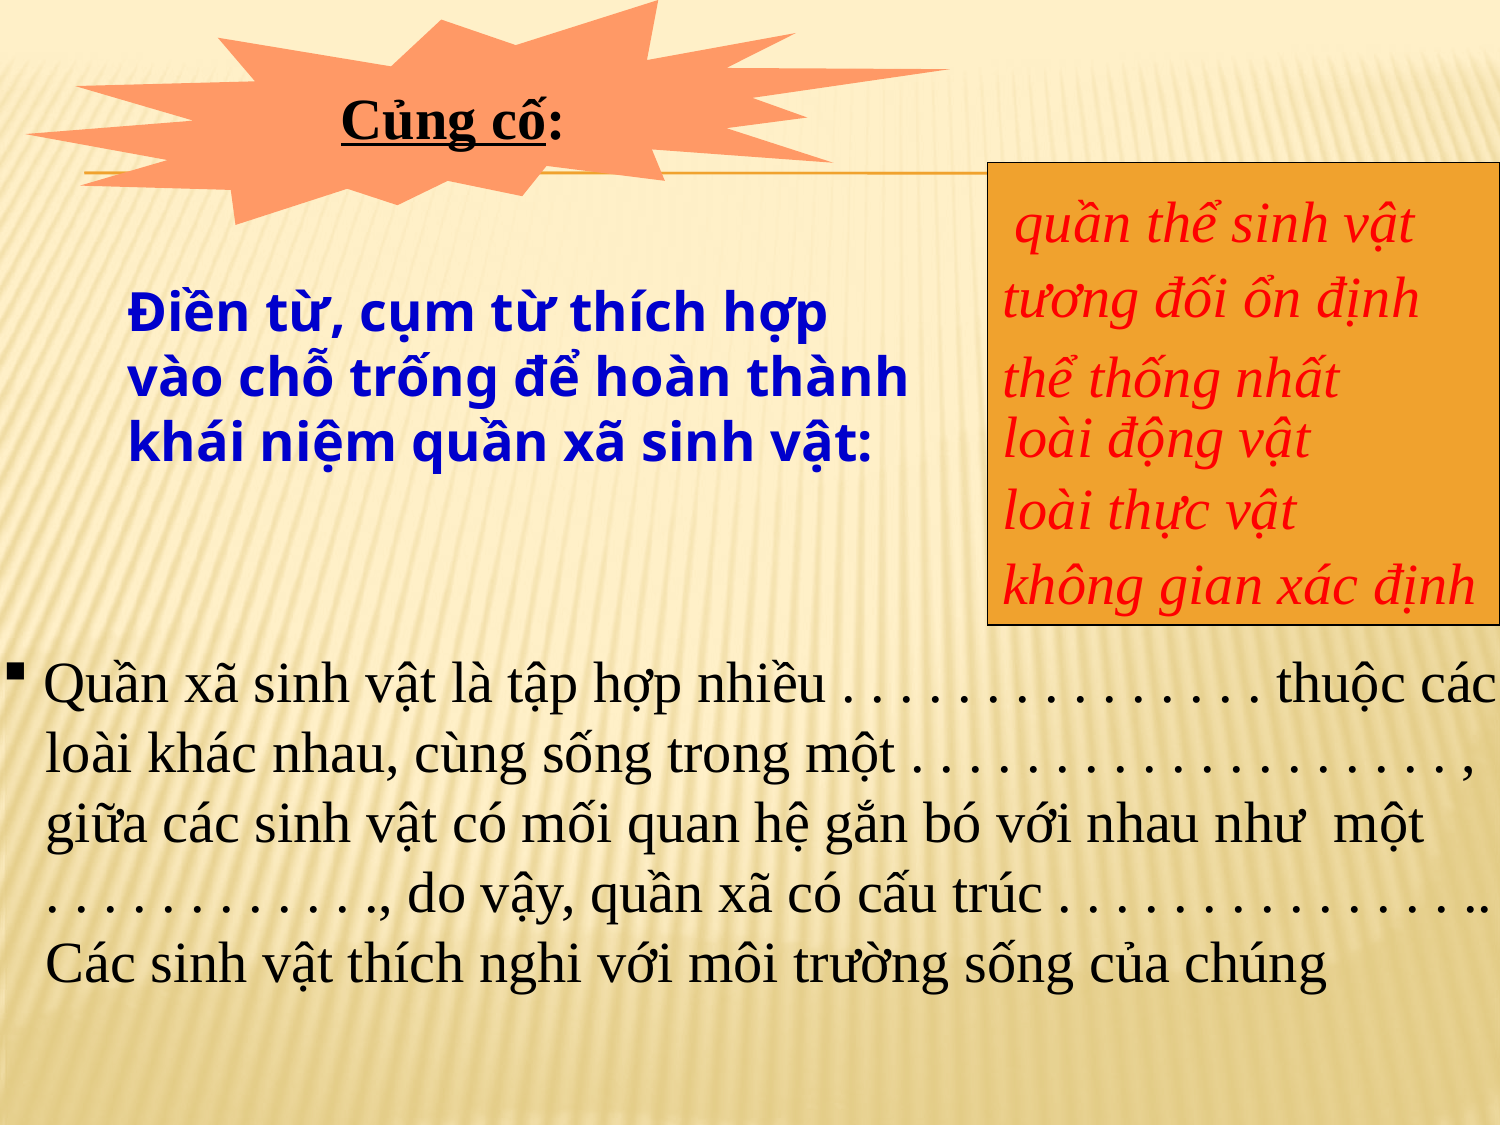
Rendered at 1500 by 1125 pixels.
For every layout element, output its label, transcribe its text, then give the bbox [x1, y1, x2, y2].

text_box [987, 162, 1500, 249]
text_box loài động vật [987, 390, 1375, 462]
text_box Quần xã sinh vật là tập hợp nhiều . . . . . . . . . . . . . . . thuộc các loài khác nhau, cùng sống trong một . . . . . . . . . . . . . . . . . . . , giữa các sinh vật có mối quan hệ gắn bó với nhau như một . . . . . . . . . . . ., do vậy, quần xã có cấu trúc . . . . . . . . . . . . . . .. Các sinh vật thích nghi với môi trường sống của chúng [0, 612, 1488, 1025]
text_box không gian xác định [987, 525, 1488, 638]
text_box [1375, 263, 1500, 625]
text_box Điền từ, cụm từ thích hợp vào chỗ trống để hoàn thành khái niệm quần xã sinh vật: [112, 237, 875, 513]
text_box quần thể sinh vật [999, 174, 1500, 263]
text_box tương đối ổn định [987, 249, 1463, 338]
text_box thể thống nhất [987, 330, 1375, 390]
text_box loài thực vật [987, 462, 1375, 550]
text_box Củng cố: [24, 0, 950, 225]
